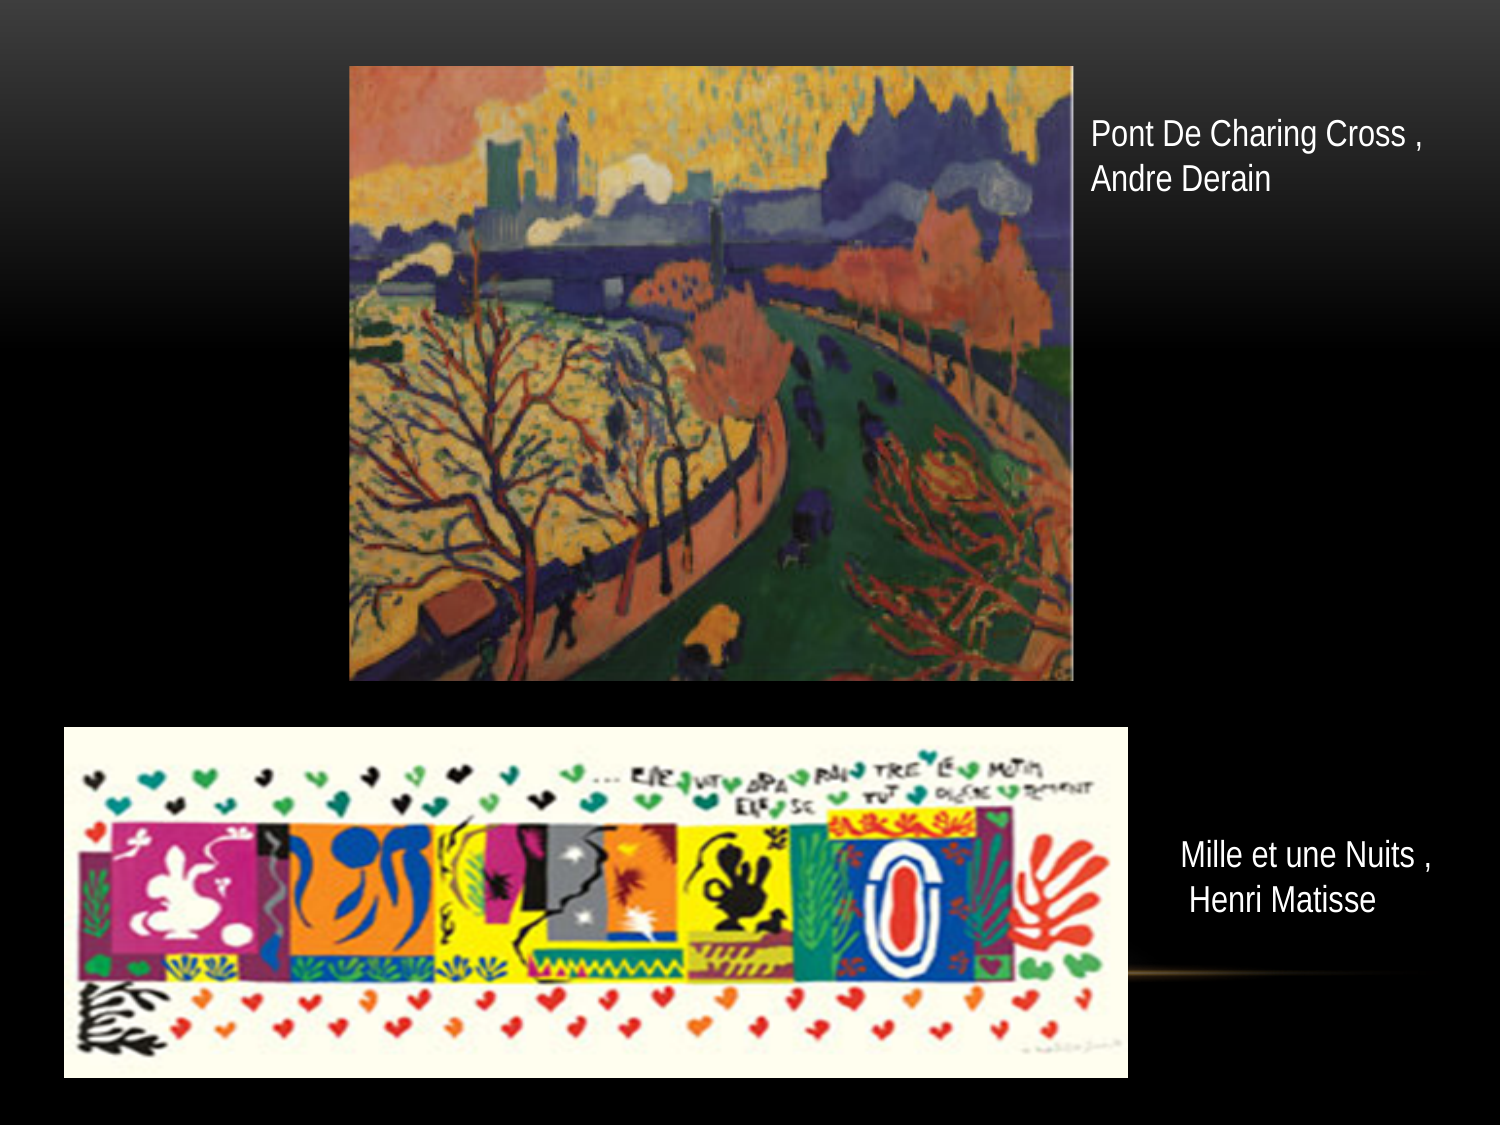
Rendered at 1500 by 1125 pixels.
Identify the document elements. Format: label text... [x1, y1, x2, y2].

text_box Pont De Charing Cross , Andre Derain [1079, 101, 1447, 207]
text_box Mille et une Nuits , Henri Matisse [1165, 822, 1448, 927]
picture [0, 0, 1500, 1125]
